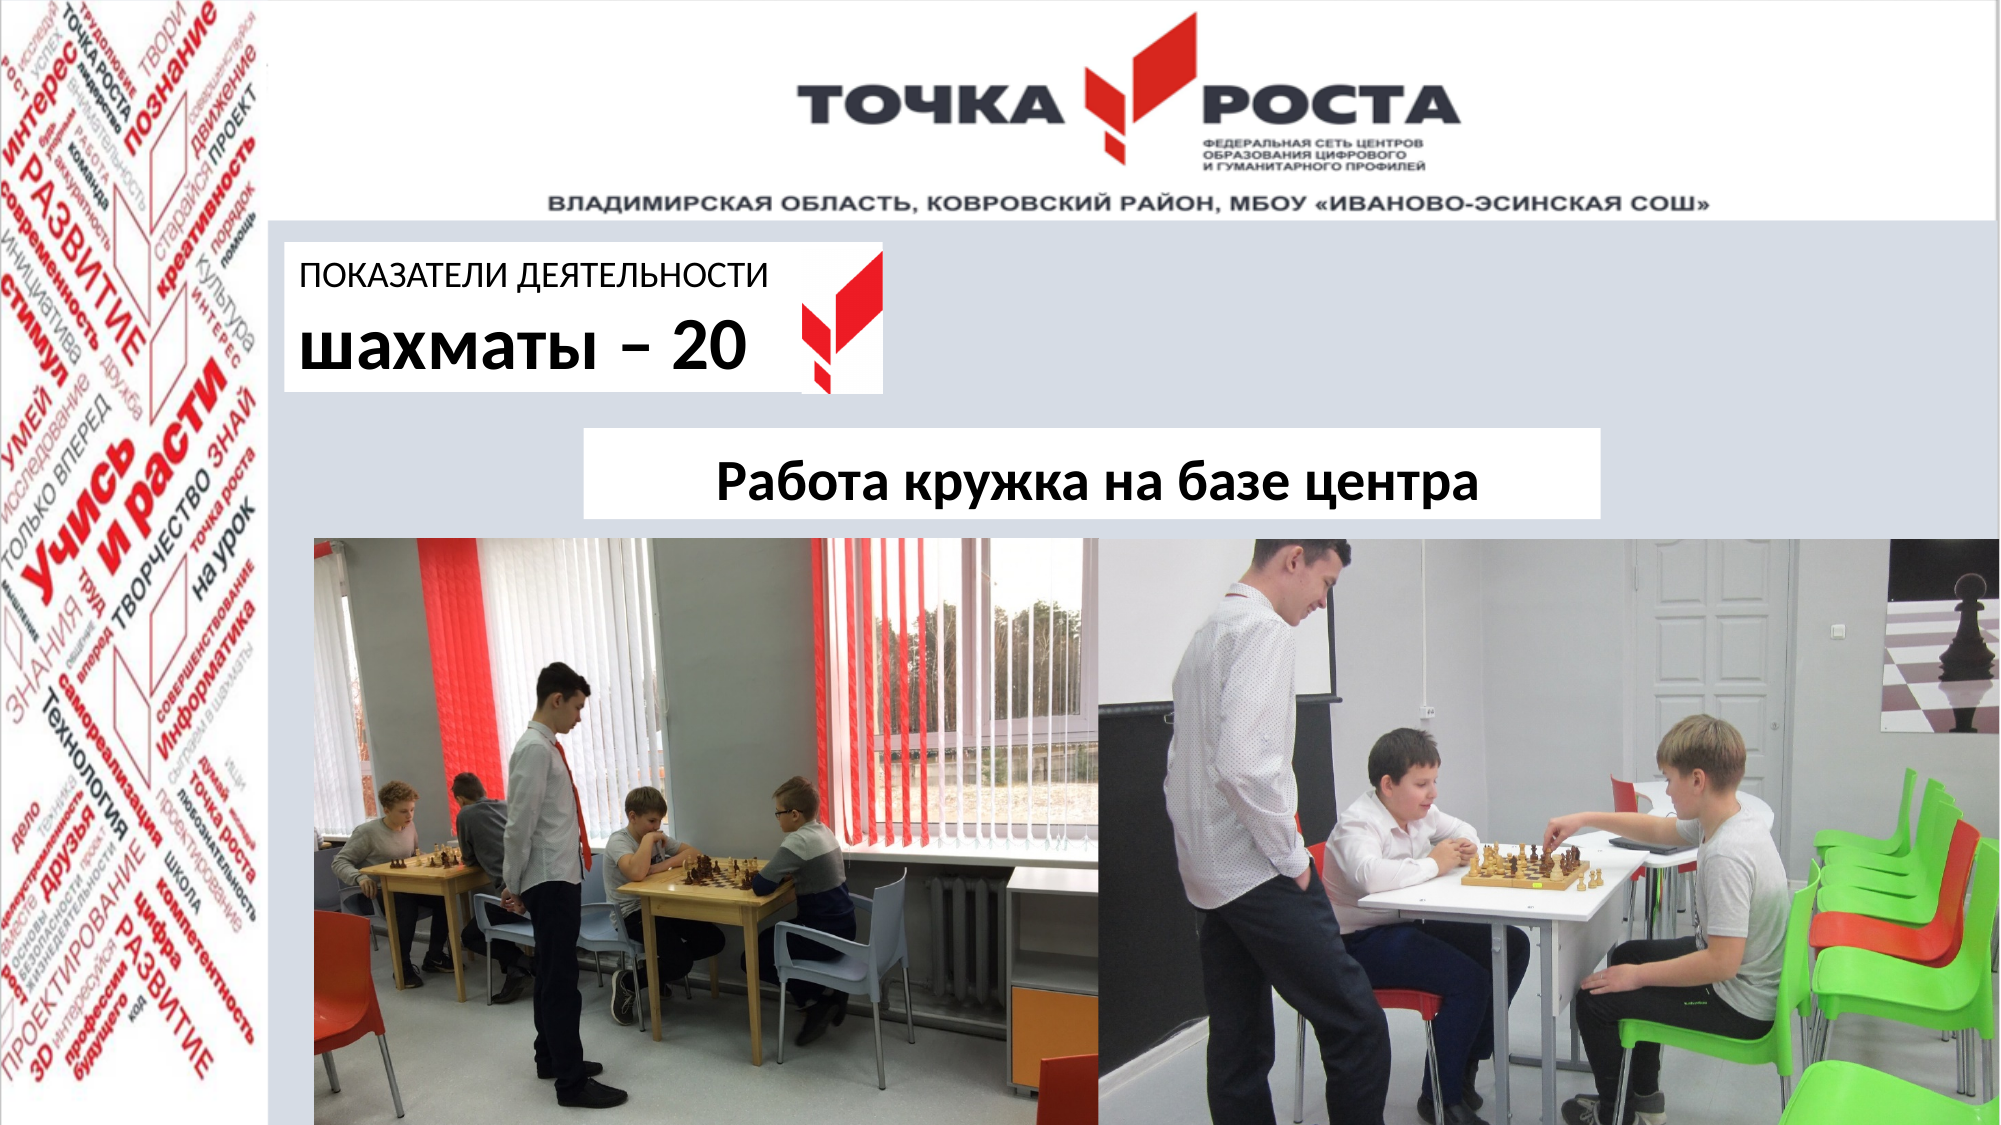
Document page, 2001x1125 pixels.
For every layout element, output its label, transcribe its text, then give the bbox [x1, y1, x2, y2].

picture [0, 0, 2001, 1125]
text_box Работа кружка на базе центра [583, 428, 1601, 520]
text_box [284, 242, 883, 394]
